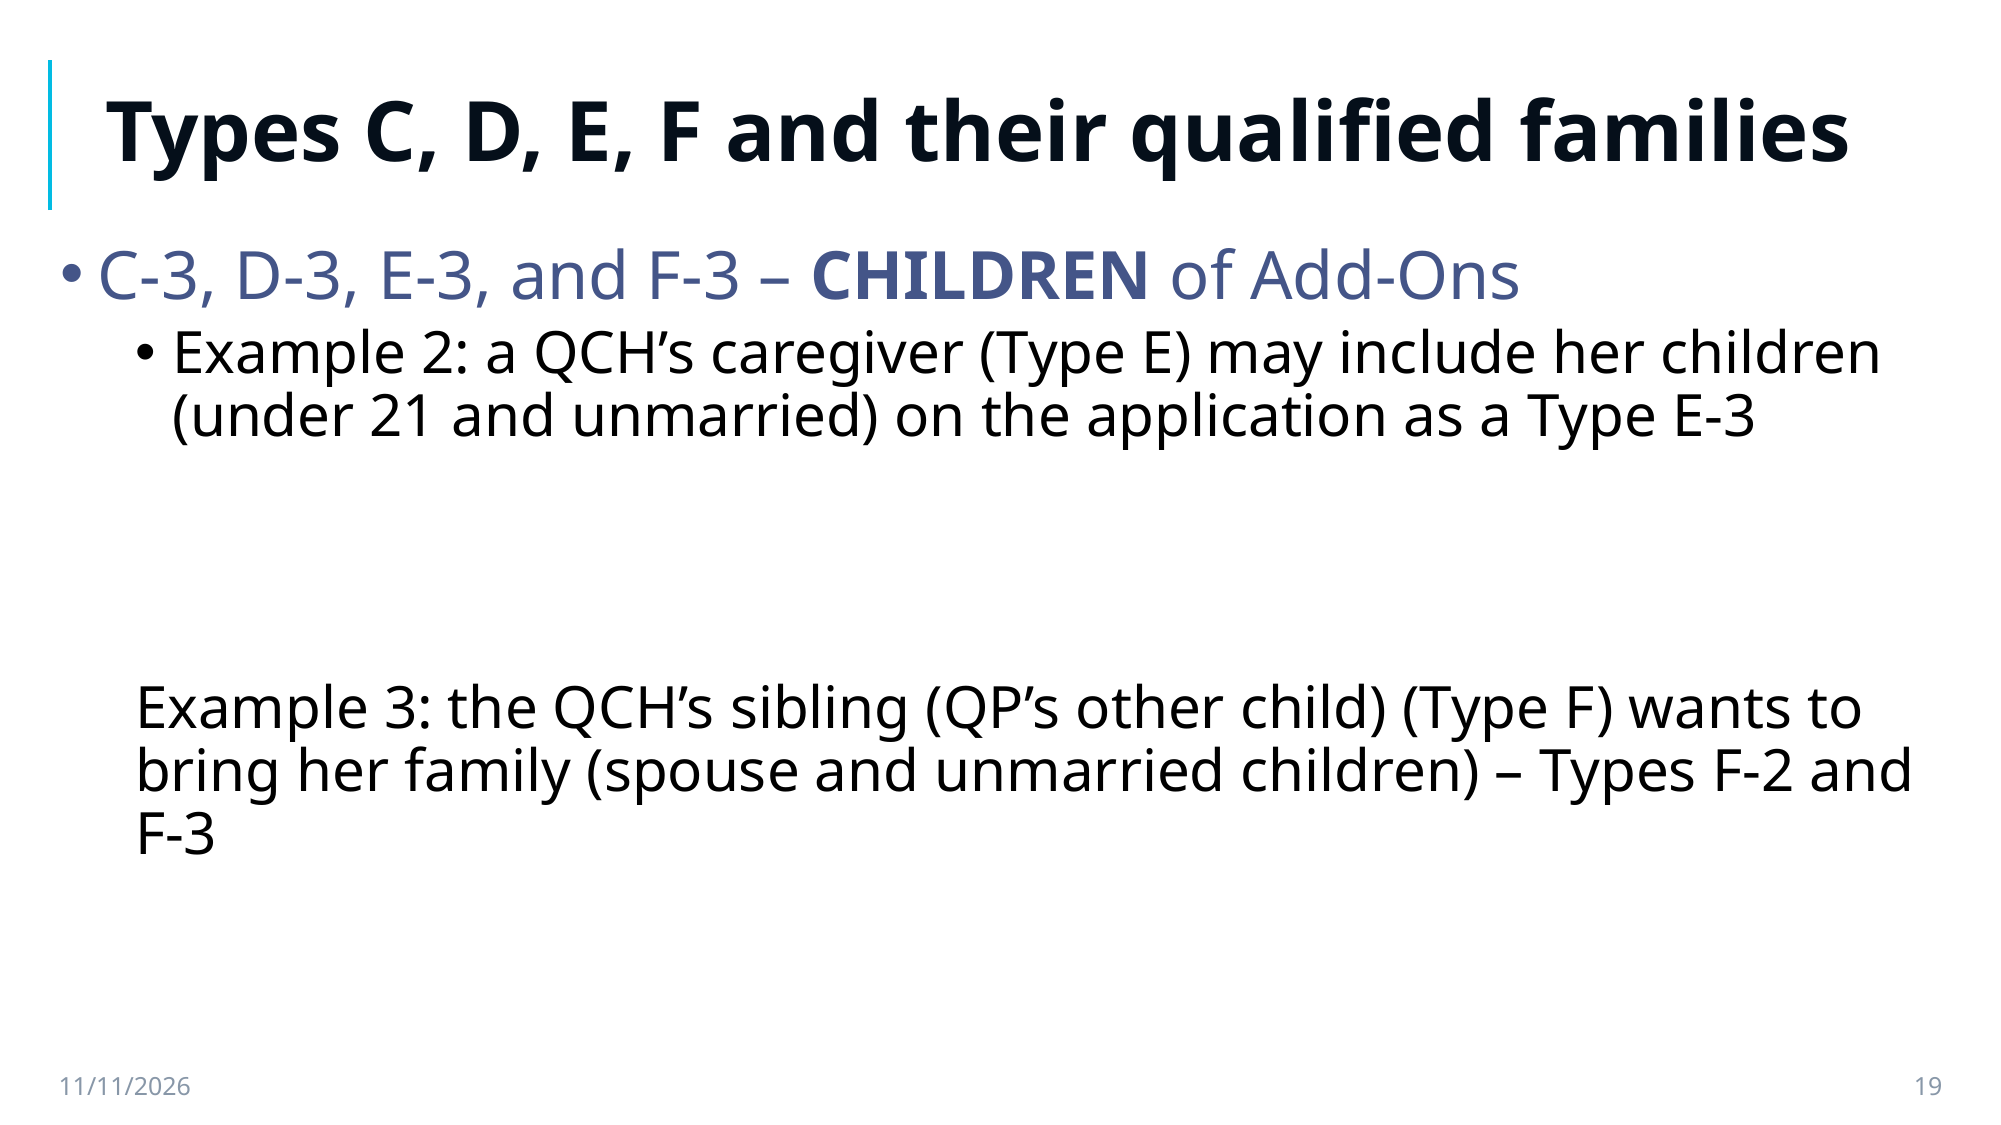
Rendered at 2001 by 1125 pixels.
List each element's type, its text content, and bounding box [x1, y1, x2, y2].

title Types C, D, E, F and their qualified families [90, 59, 1958, 210]
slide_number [43, 1065, 538, 1110]
slide_number 19 [1451, 1065, 1958, 1110]
list C-3, D-3, E-3, and F-3 – CHILDREN of Add-Ons Example 2: a QCH’s caregiver (Type E) may include her children (under 21 and unmarried) on the application as a Type E-3 Example 3: the QCH’s sibling (QP’s other child) (Type F) wants to bring her family (spouse and unmarried children) – Types F-2 and F-3 [45, 224, 1958, 1050]
